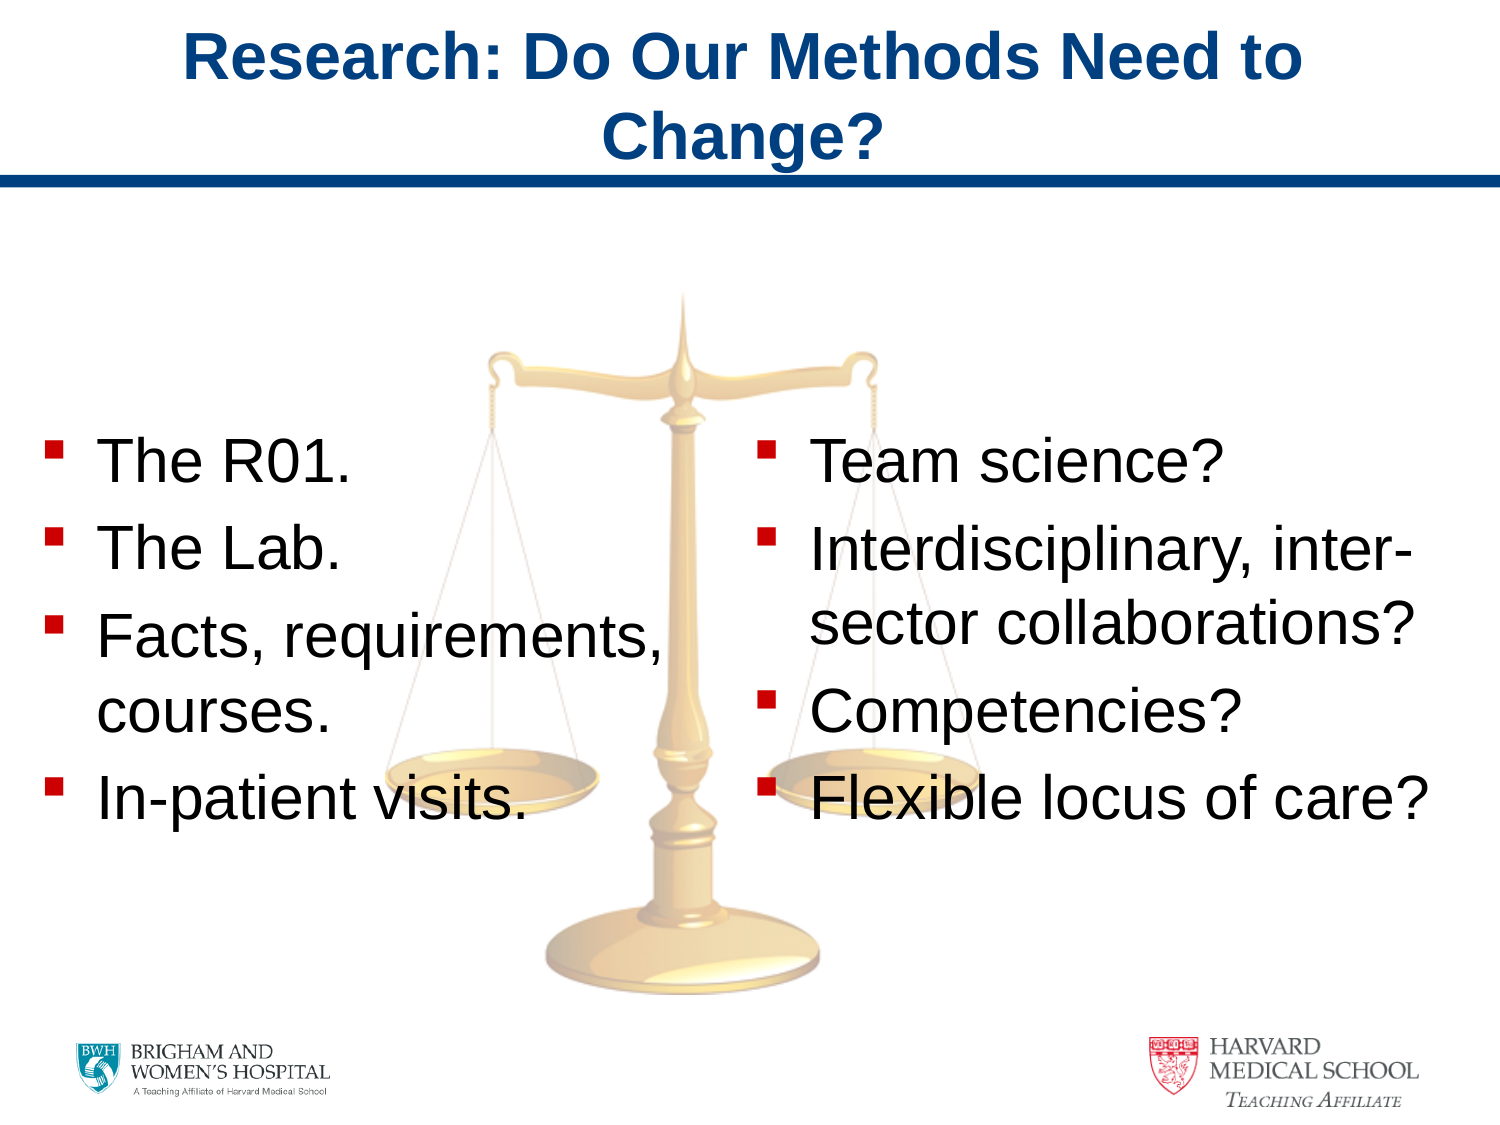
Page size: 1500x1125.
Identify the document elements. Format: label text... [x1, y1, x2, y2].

text_box The R01. The Lab. Facts, requirements, courses. In-patient visits. [24, 412, 380, 875]
title Research: Do Our Methods Need to Change? [62, 23, 1426, 163]
picture [1149, 1037, 1419, 1107]
picture [385, 287, 983, 995]
picture [75, 1024, 338, 1112]
list Team science? Interdisciplinary, inter-sector collaborations? Competencies? Flexible locus of care? [987, 412, 1451, 863]
